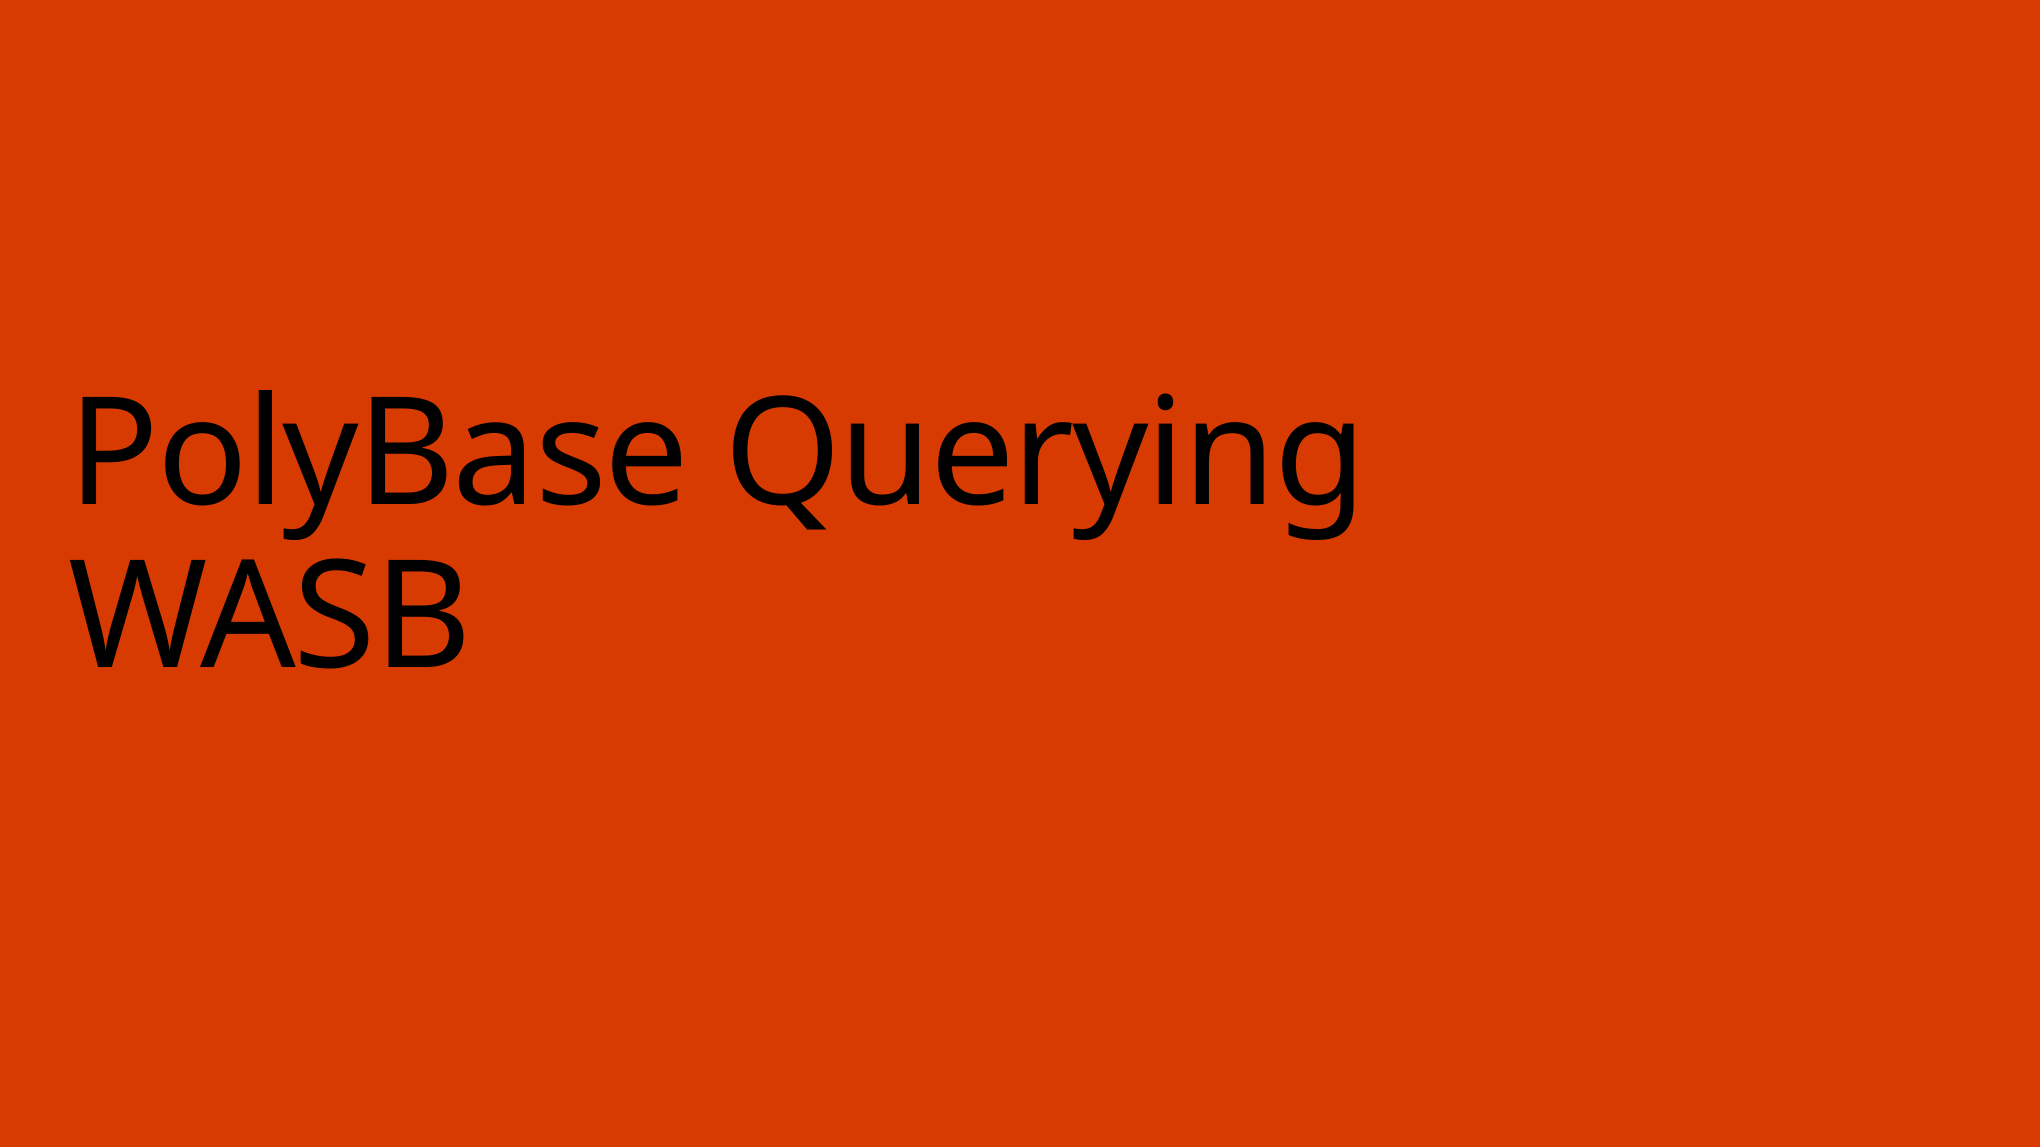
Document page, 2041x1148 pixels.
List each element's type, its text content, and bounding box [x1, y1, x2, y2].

title PolyBase Querying WASB [45, 198, 1683, 720]
